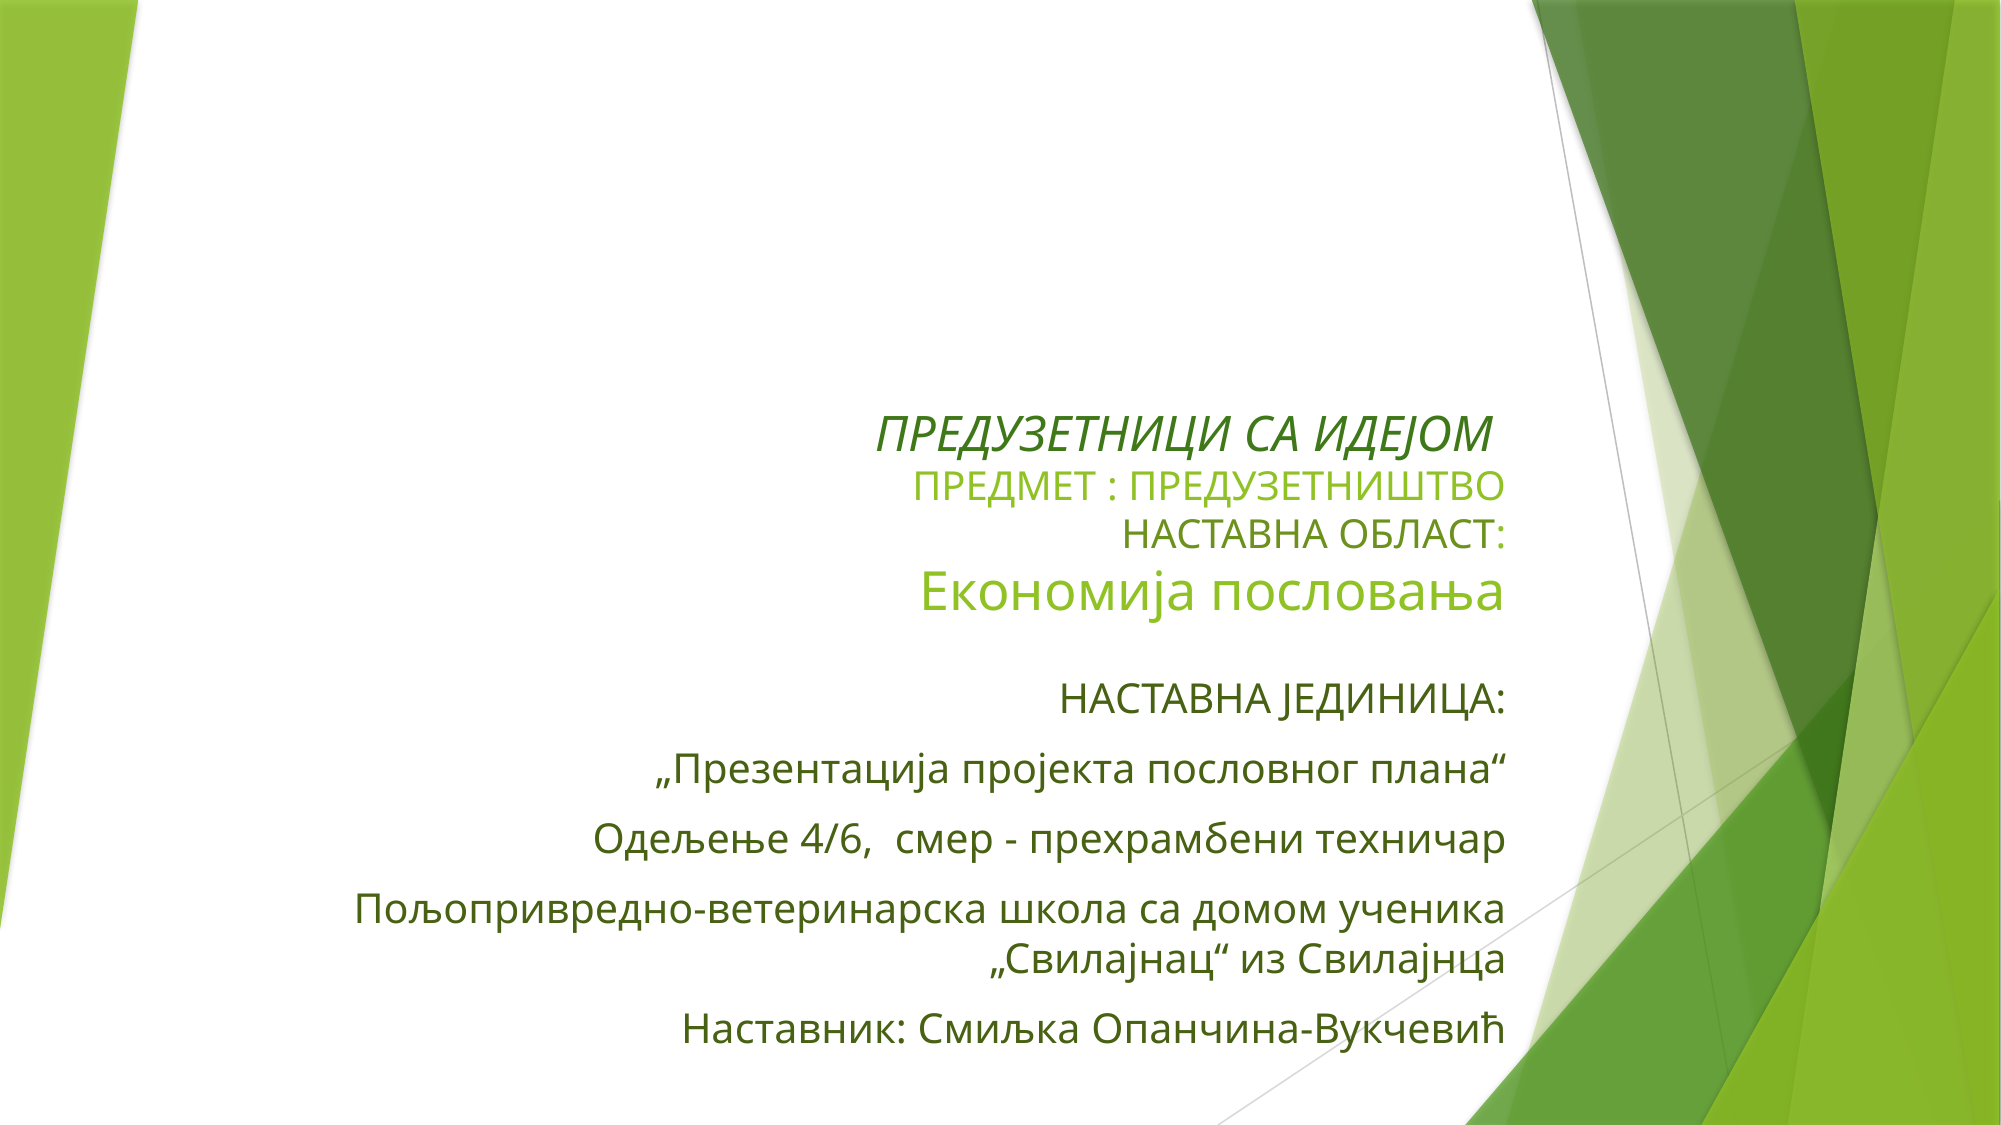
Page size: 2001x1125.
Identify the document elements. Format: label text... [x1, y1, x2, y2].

subtitle НАСТАВНА ЈЕДИНИЦА: „Презентација пројекта пословног плана“ Одељење 4/6, смер - прехрамбени техничар Пољопривредно-ветеринарска школа са домом ученика „Свилајнац“ из Свилајнца Наставник: Смиљка Опанчина-Вукчевић [247, 664, 1522, 1061]
title ПРЕДУЗЕТНИЦИ СА ИДЕЈОМ ПРЕДМЕТ : ПРЕДУЗЕТНИШТВО НАСТАВНА ОБЛАСТ: Економија пословања [247, 394, 1522, 629]
